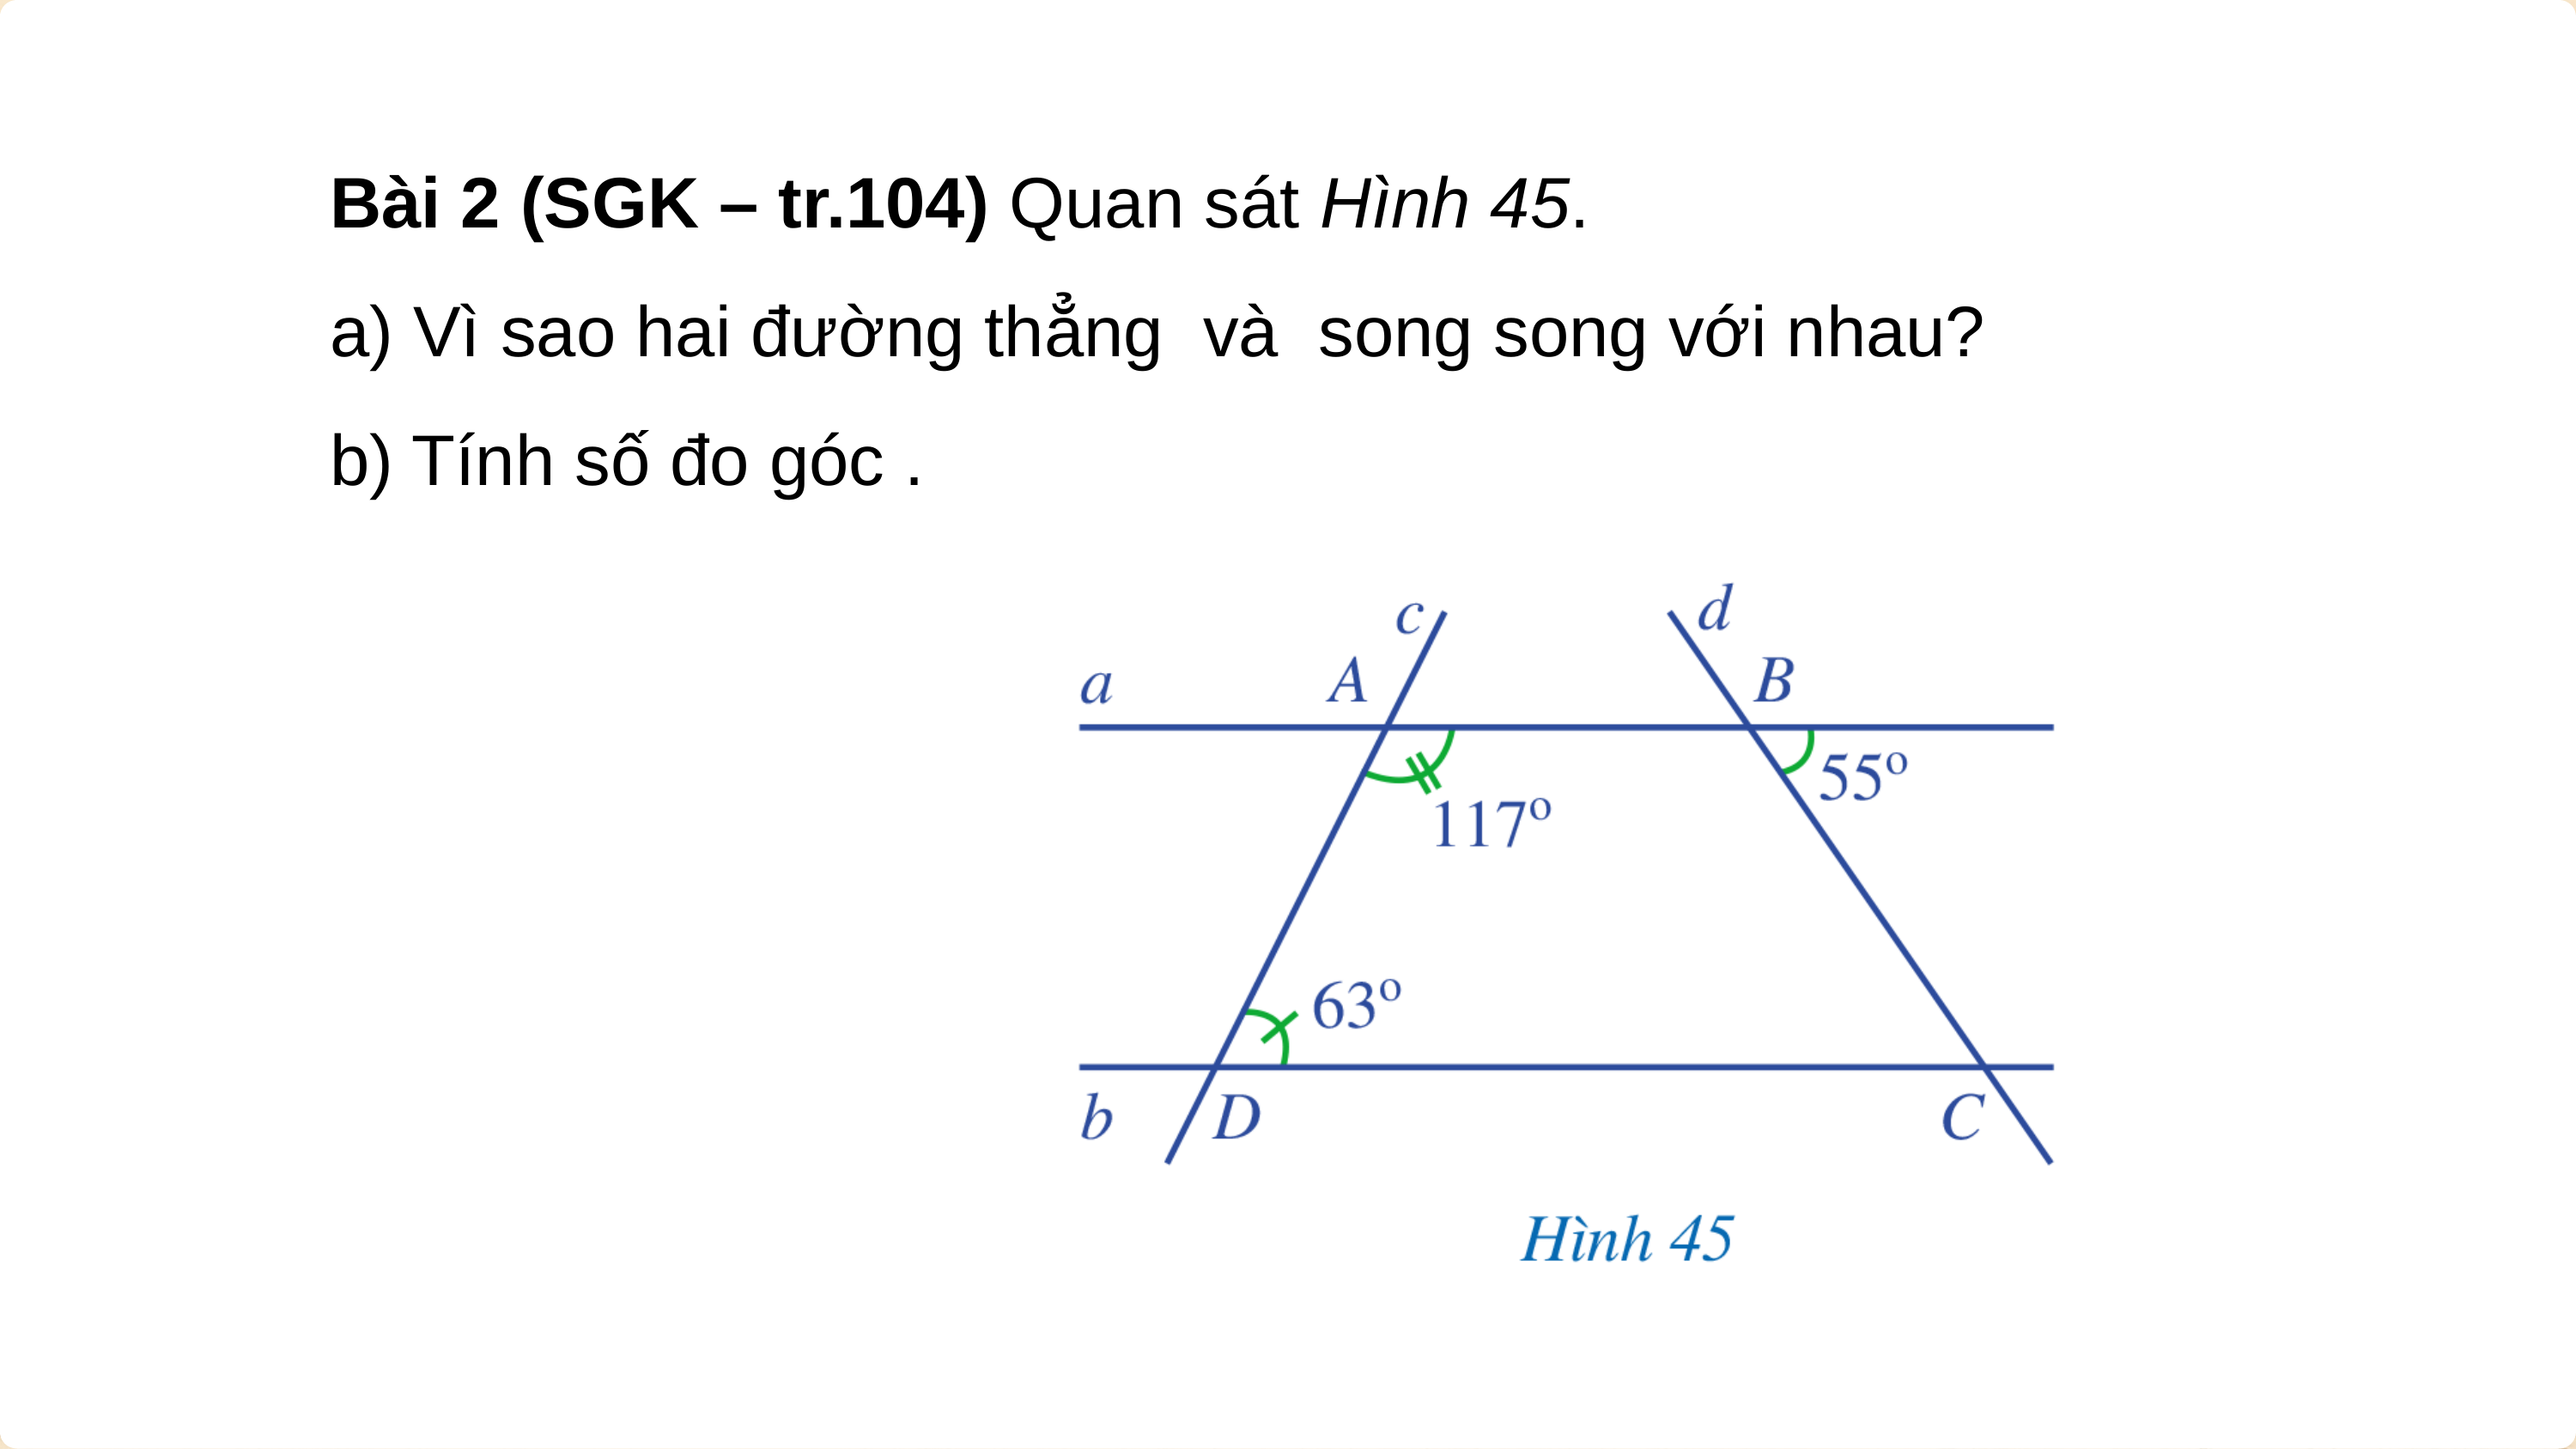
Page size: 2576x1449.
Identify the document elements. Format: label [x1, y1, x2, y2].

text_box [0, 0, 2576, 1449]
picture [1050, 519, 2117, 1340]
